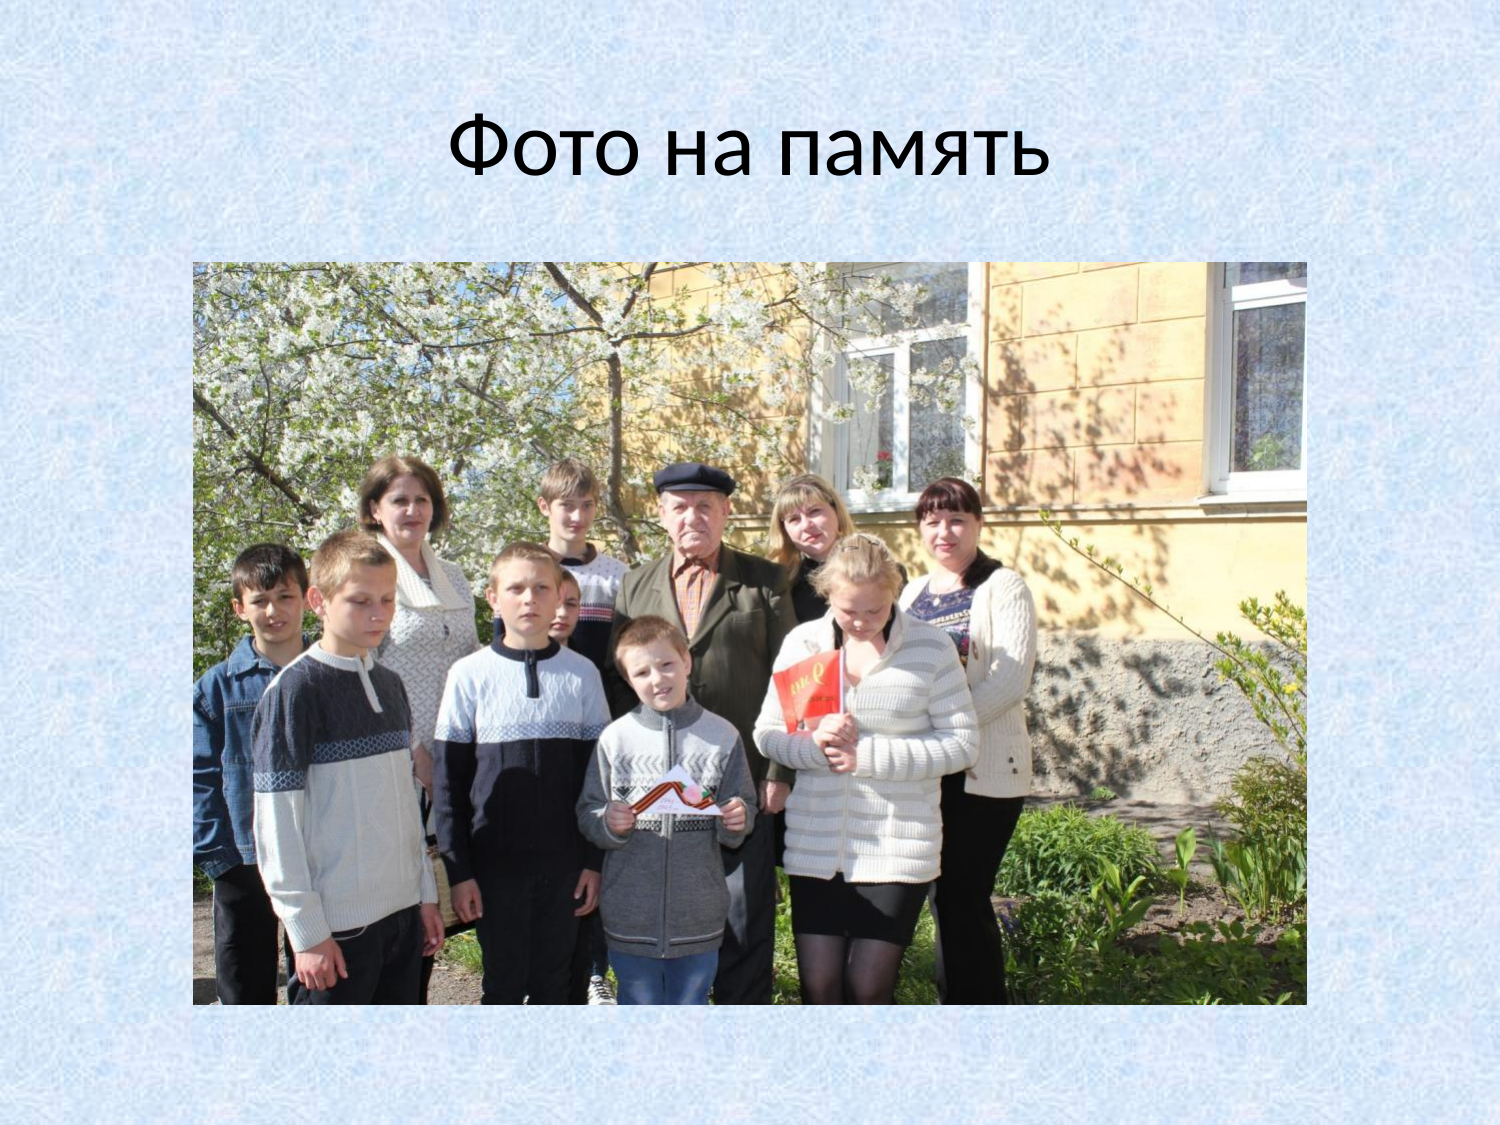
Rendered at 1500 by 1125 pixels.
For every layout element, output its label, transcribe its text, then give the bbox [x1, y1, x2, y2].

title Фото на память [75, 45, 1425, 233]
picture [0, 0, 1500, 1125]
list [192, 262, 1307, 1006]
